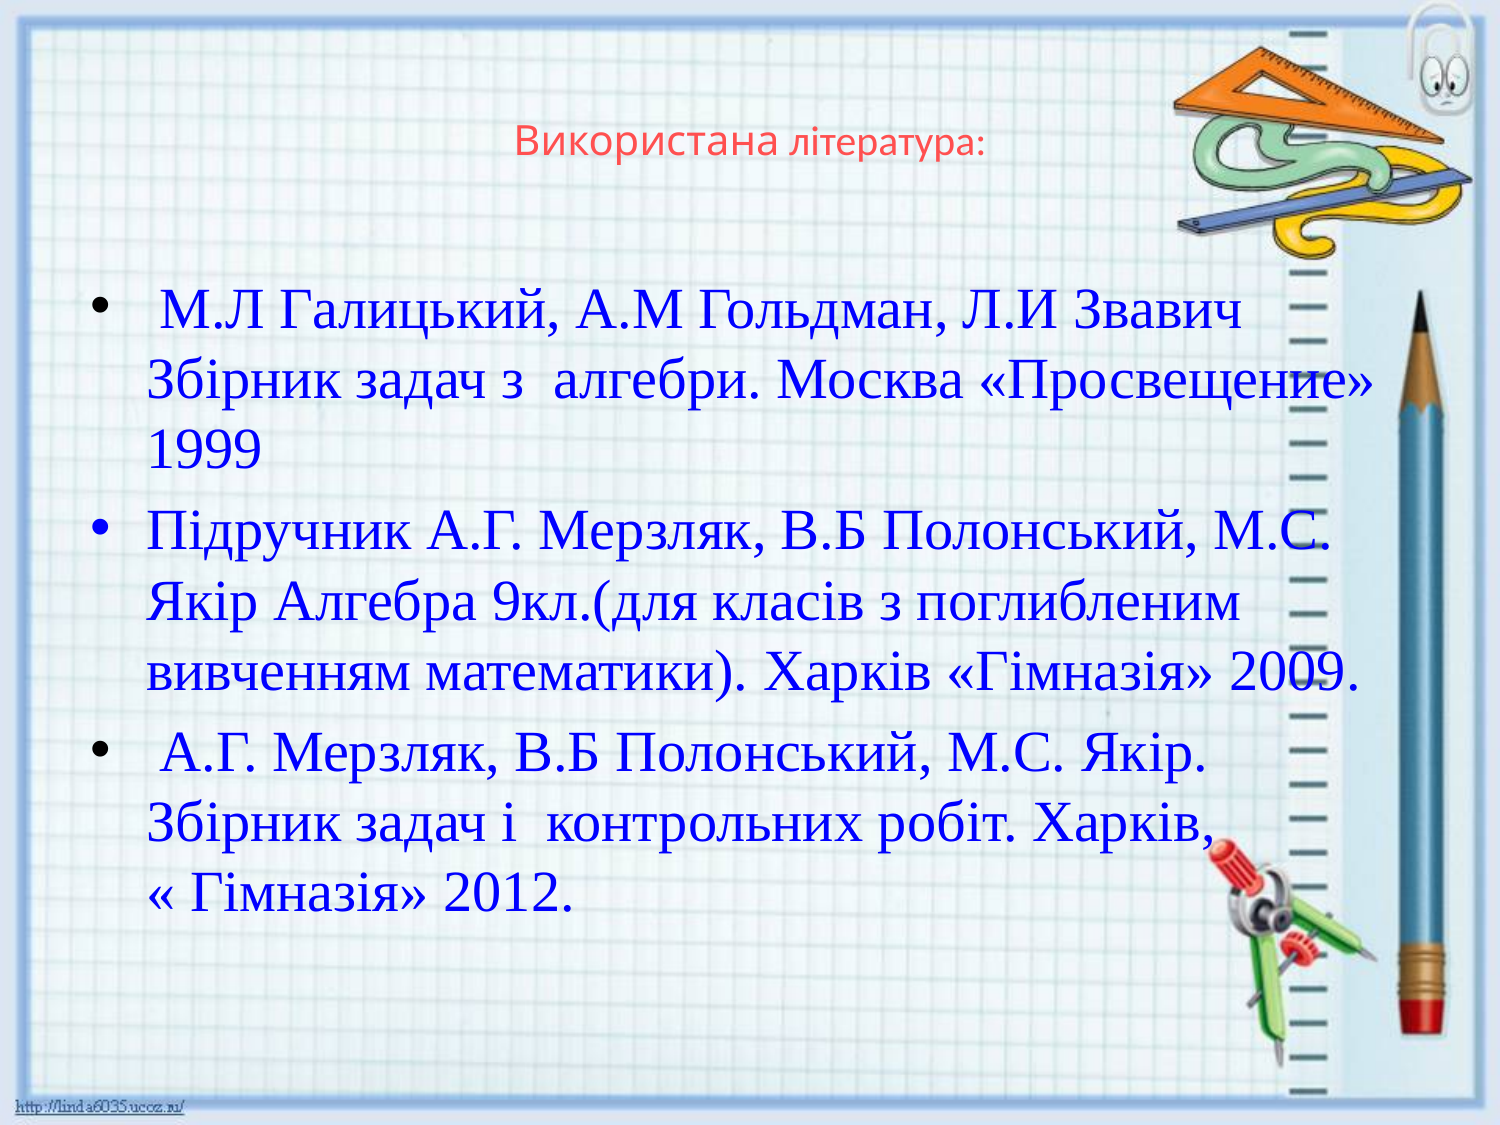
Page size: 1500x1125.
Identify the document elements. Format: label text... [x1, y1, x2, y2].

title Використана література: [74, 44, 1426, 233]
picture [0, 0, 1500, 1125]
list М.Л Галицький, А.М Гольдман, Л.И Звавич Збірник задач з алгебри. Москва «Просвещение» 1999 Підручник А.Г. Мерзляк, В.Б Полонський, М.С. Якір Алгебра 9кл.(для класів з поглибленим вивченням математики). Харків «Гімназія» 2009. А.Г. Мерзляк, В.Б Полонський, М.С. Якір. Збірник задач і контрольних робіт. Харків, « Гімназія» 2012. [74, 262, 1426, 1006]
